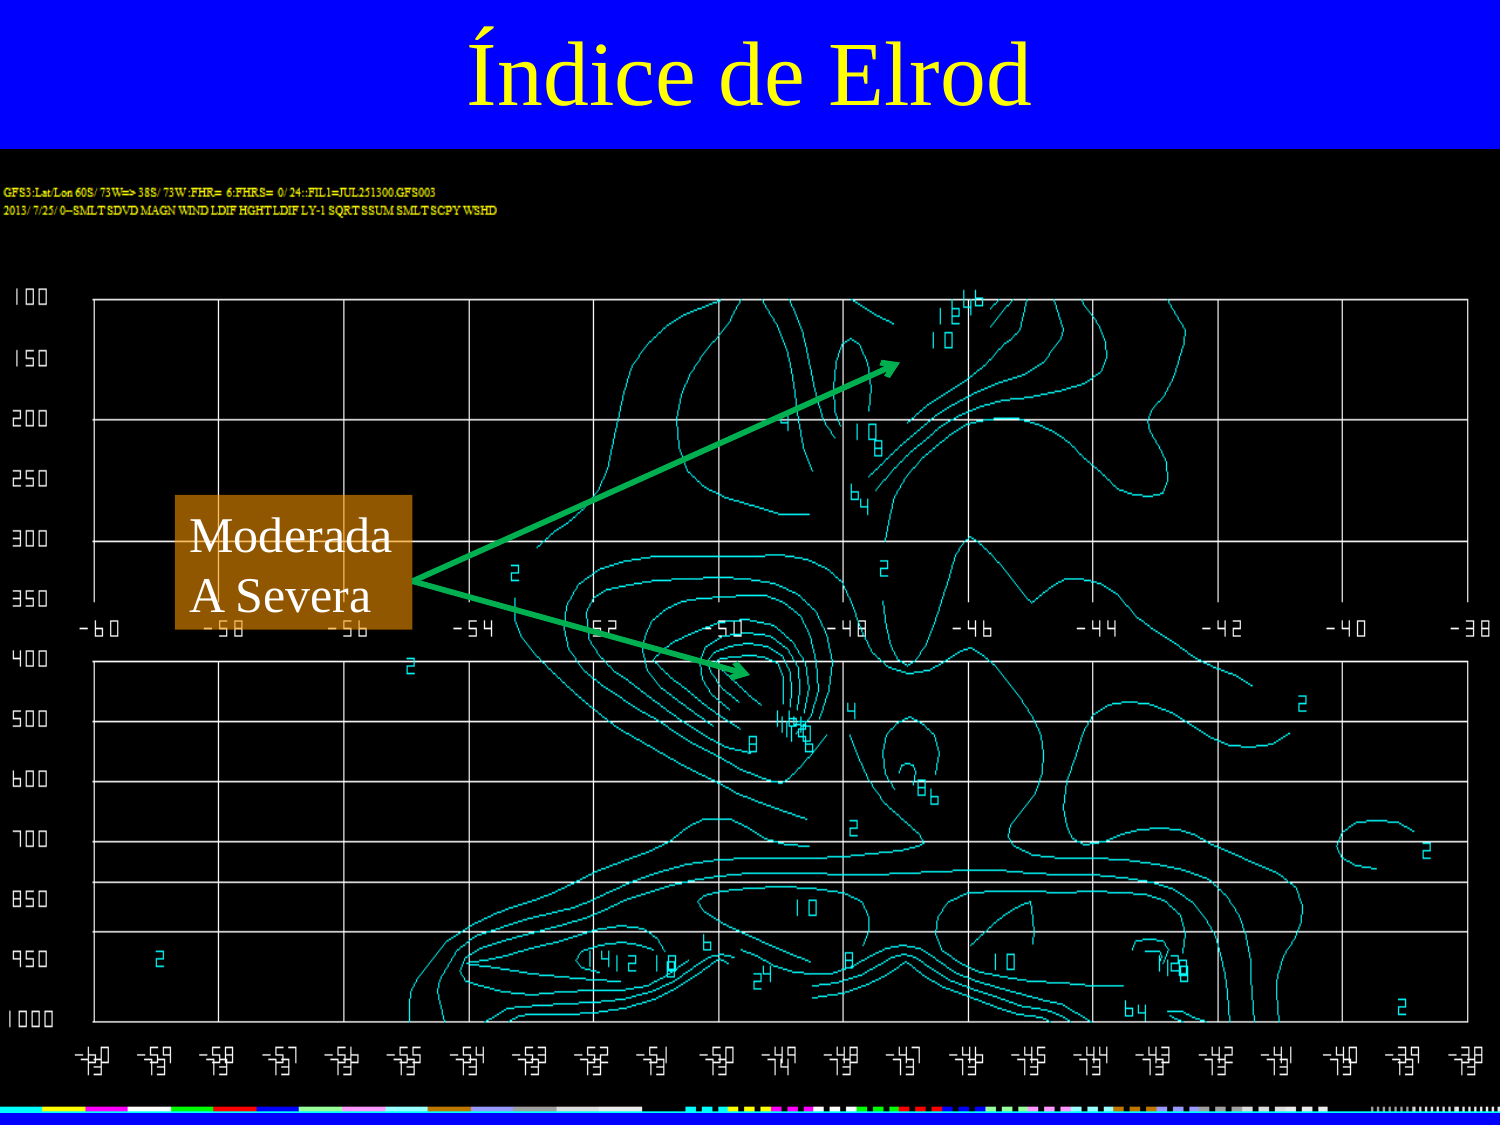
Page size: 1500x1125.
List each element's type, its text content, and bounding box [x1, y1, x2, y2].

title Índice de Elrod [112, 0, 1388, 138]
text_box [412, 362, 901, 582]
picture [0, 149, 1500, 1113]
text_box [412, 589, 751, 676]
